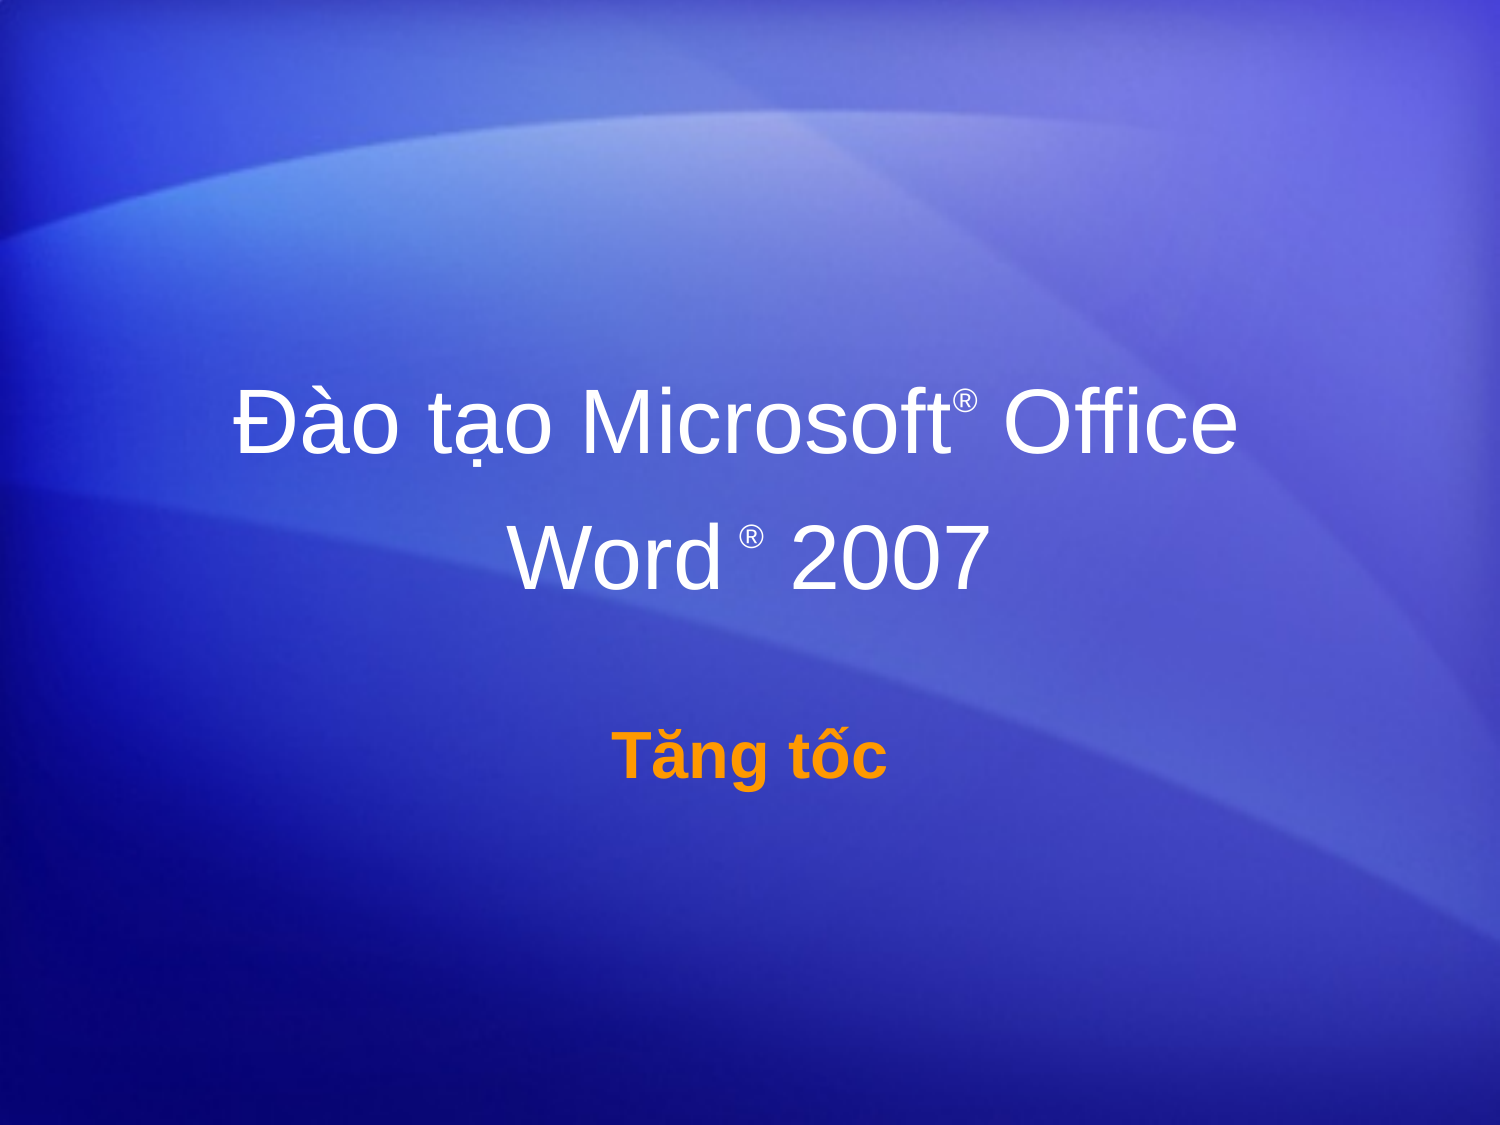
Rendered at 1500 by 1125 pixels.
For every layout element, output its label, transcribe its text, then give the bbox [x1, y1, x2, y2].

picture [0, 0, 1500, 1125]
subtitle Tăng tốc [224, 703, 1276, 874]
title Đào tạo Microsoft® Office Word ® 2007 [182, 363, 1318, 606]
